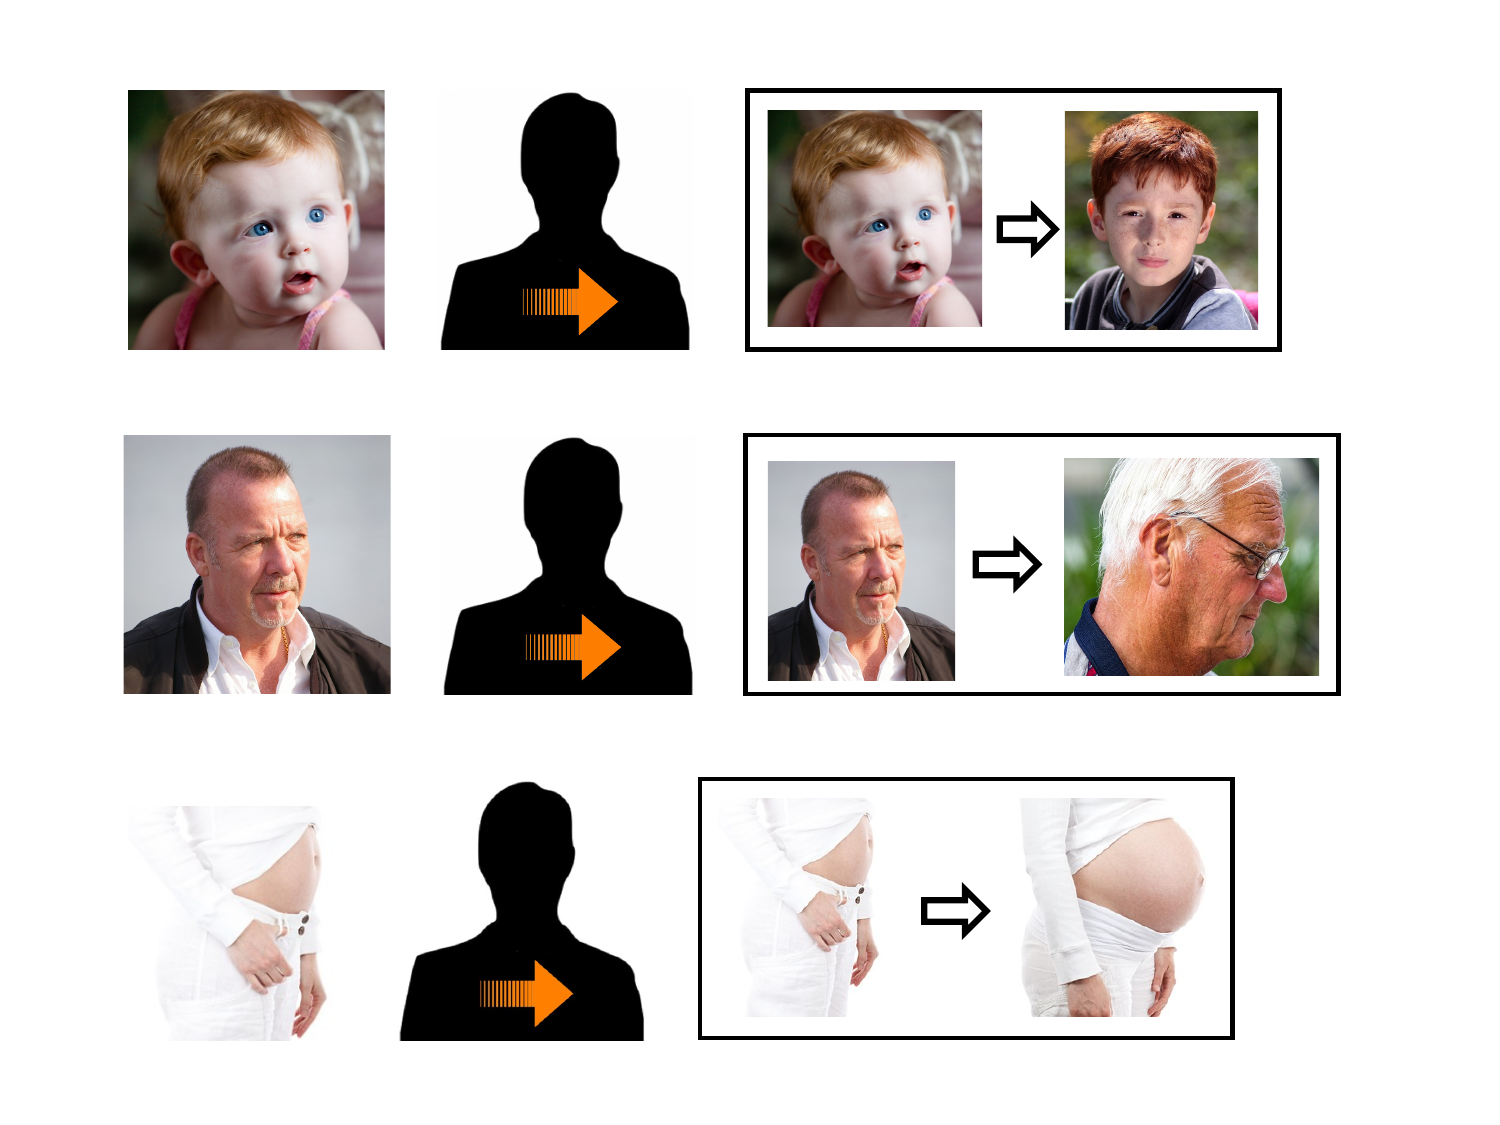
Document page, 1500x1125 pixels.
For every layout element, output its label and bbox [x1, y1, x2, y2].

text_box [128, 779, 1233, 1041]
text_box [437, 90, 693, 350]
text_box [123, 435, 1339, 695]
picture [128, 90, 385, 350]
picture [767, 110, 983, 327]
text_box [747, 90, 1280, 350]
